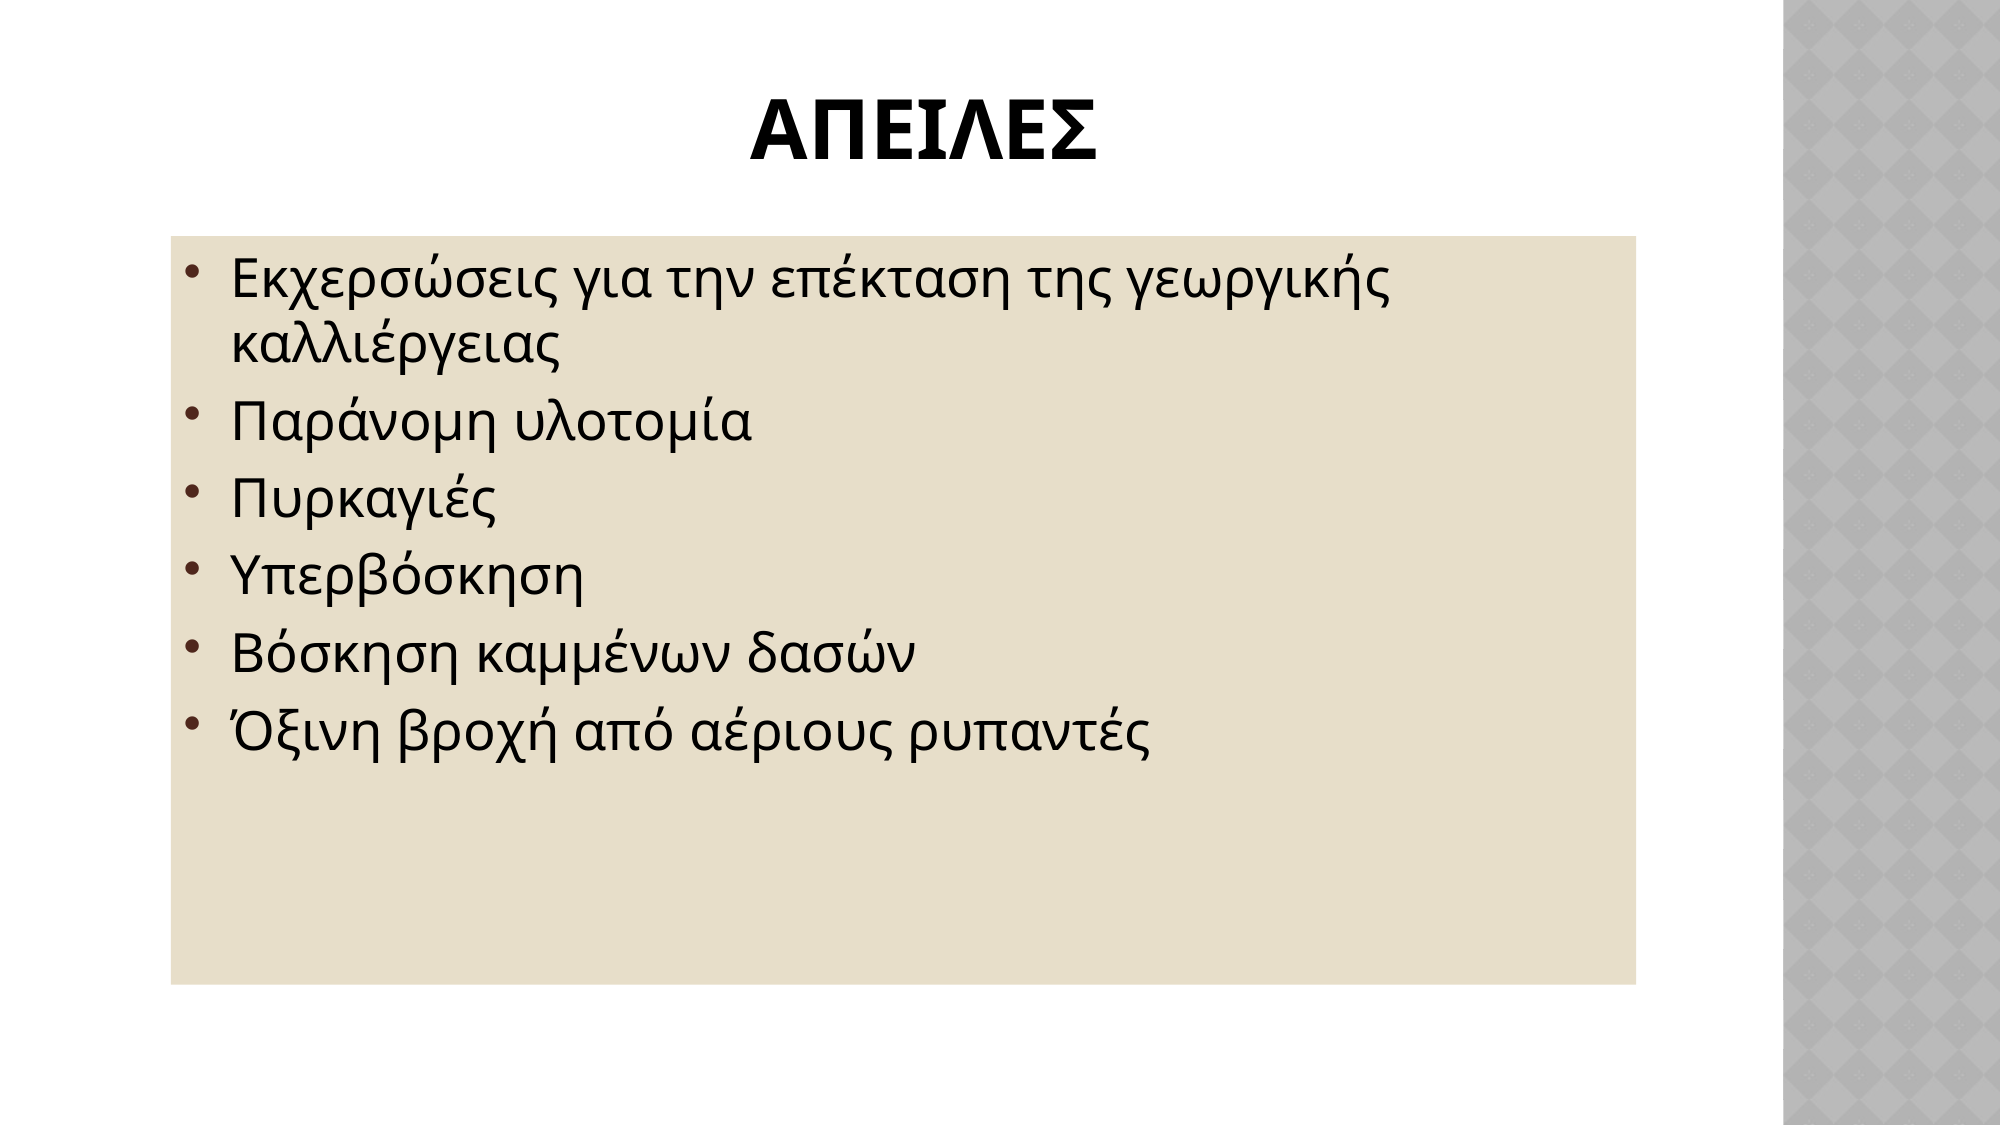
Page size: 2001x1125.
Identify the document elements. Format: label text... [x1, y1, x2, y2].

list Εκχερσώσεις για την επέκταση της γεωργικής καλλιέργειας Παράνομη υλοτομία Πυρκαγιές Υπερβόσκηση Βόσκηση καμμένων δασών Όξινη βροχή από αέριους ρυπαντές [170, 236, 1637, 985]
title Απειλεσ [153, 76, 1696, 177]
